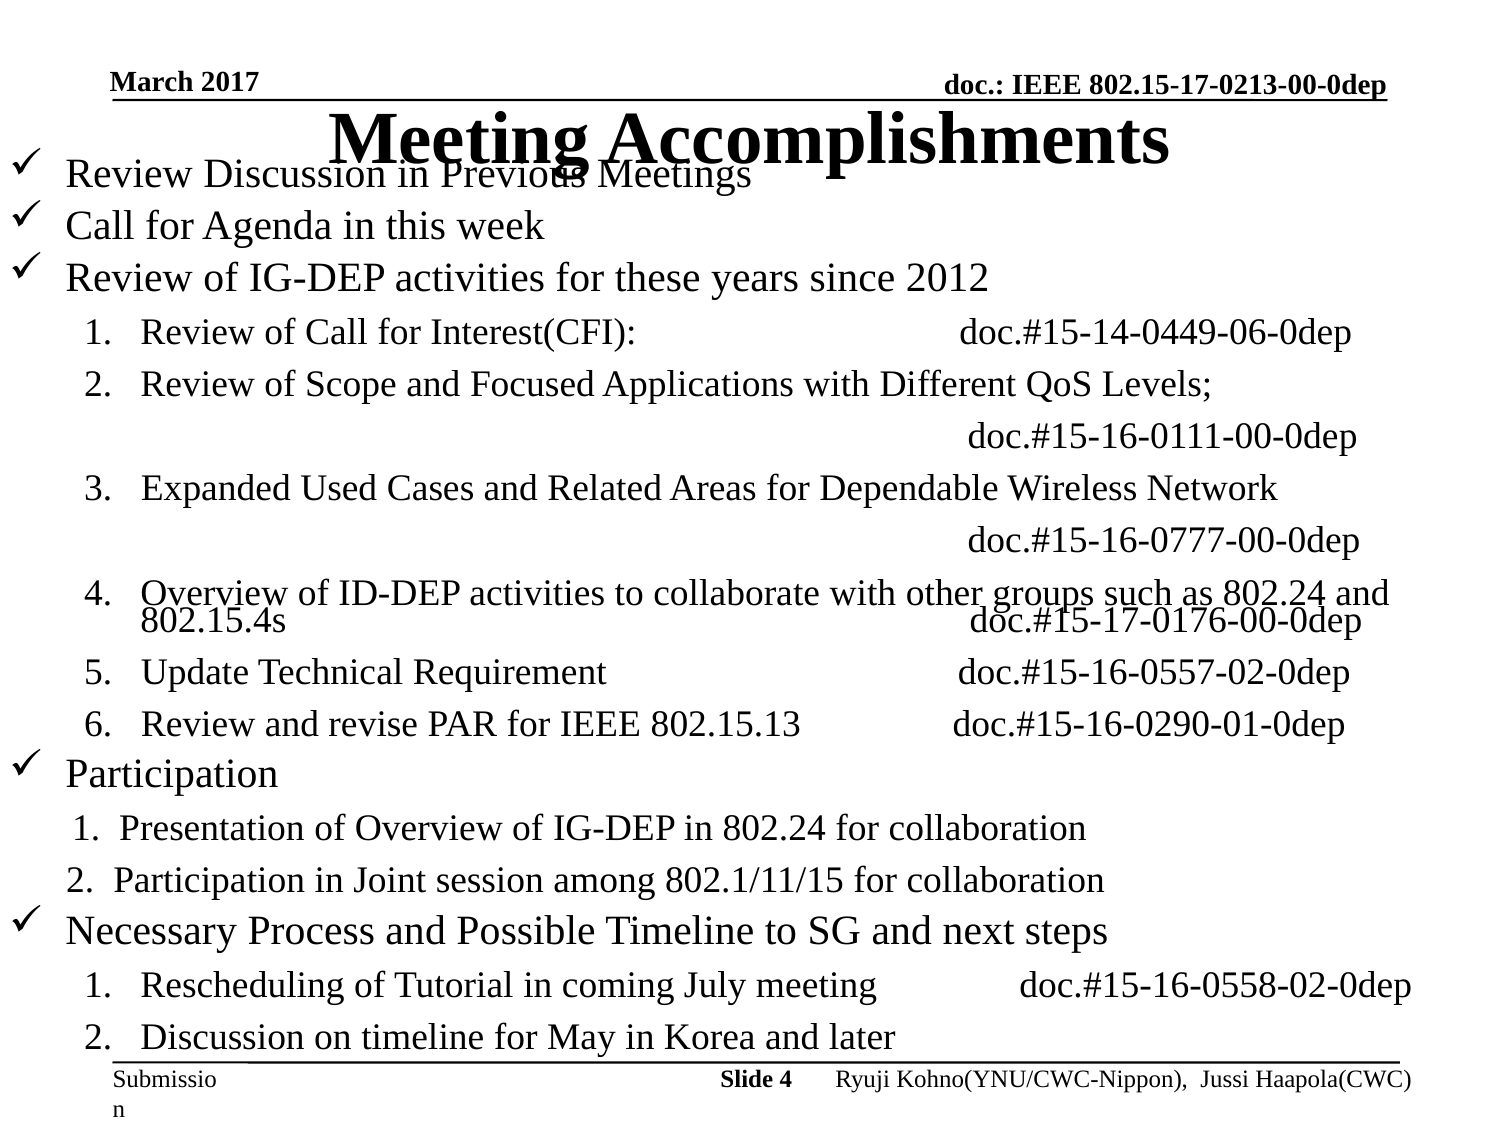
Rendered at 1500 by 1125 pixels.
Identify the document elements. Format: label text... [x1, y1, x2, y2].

footer Ryuji Kohno(YNU/CWC-Nippon), Jussi Haapola(CWC) [799, 1062, 1413, 1125]
text_box Review Discussion in Previous Meetings Call for Agenda in this week Review of IG-DEP activities for these years since 2012 Review of Call for Interest(CFI): doc.#15-14-0449-06-0dep Review of Scope and Focused Applications with Different QoS Levels; doc.#15-16-0111-00-0dep 3. Expanded Used Cases and Related Areas for Dependable Wireless Network doc.#15-16-0777-00-0dep Overview of ID-DEP activities to collaborate with other groups such as 802.24 and 802.15.4s doc.#15-17-0176-00-0dep 5. Update Technical Requirement doc.#15-16-0557-02-0dep 6. Review and revise PAR for IEEE 802.15.13 doc.#15-16-0290-01-0dep Participation 1. Presentation of Overview of IG-DEP in 802.24 for collaboration 2. Participation in Joint session among 802.1/11/15 for collaboration Necessary Process and Possible Timeline to SG and next steps Rescheduling of Tutorial in coming July meeting doc.#15-16-0558-02-0dep Discussion on timeline for May in Korea and later [0, 160, 1436, 1035]
slide_number Slide 4 [712, 1062, 799, 1093]
title Meeting Accomplishments [112, 71, 1388, 160]
text_box March 2017 [109, 62, 372, 98]
